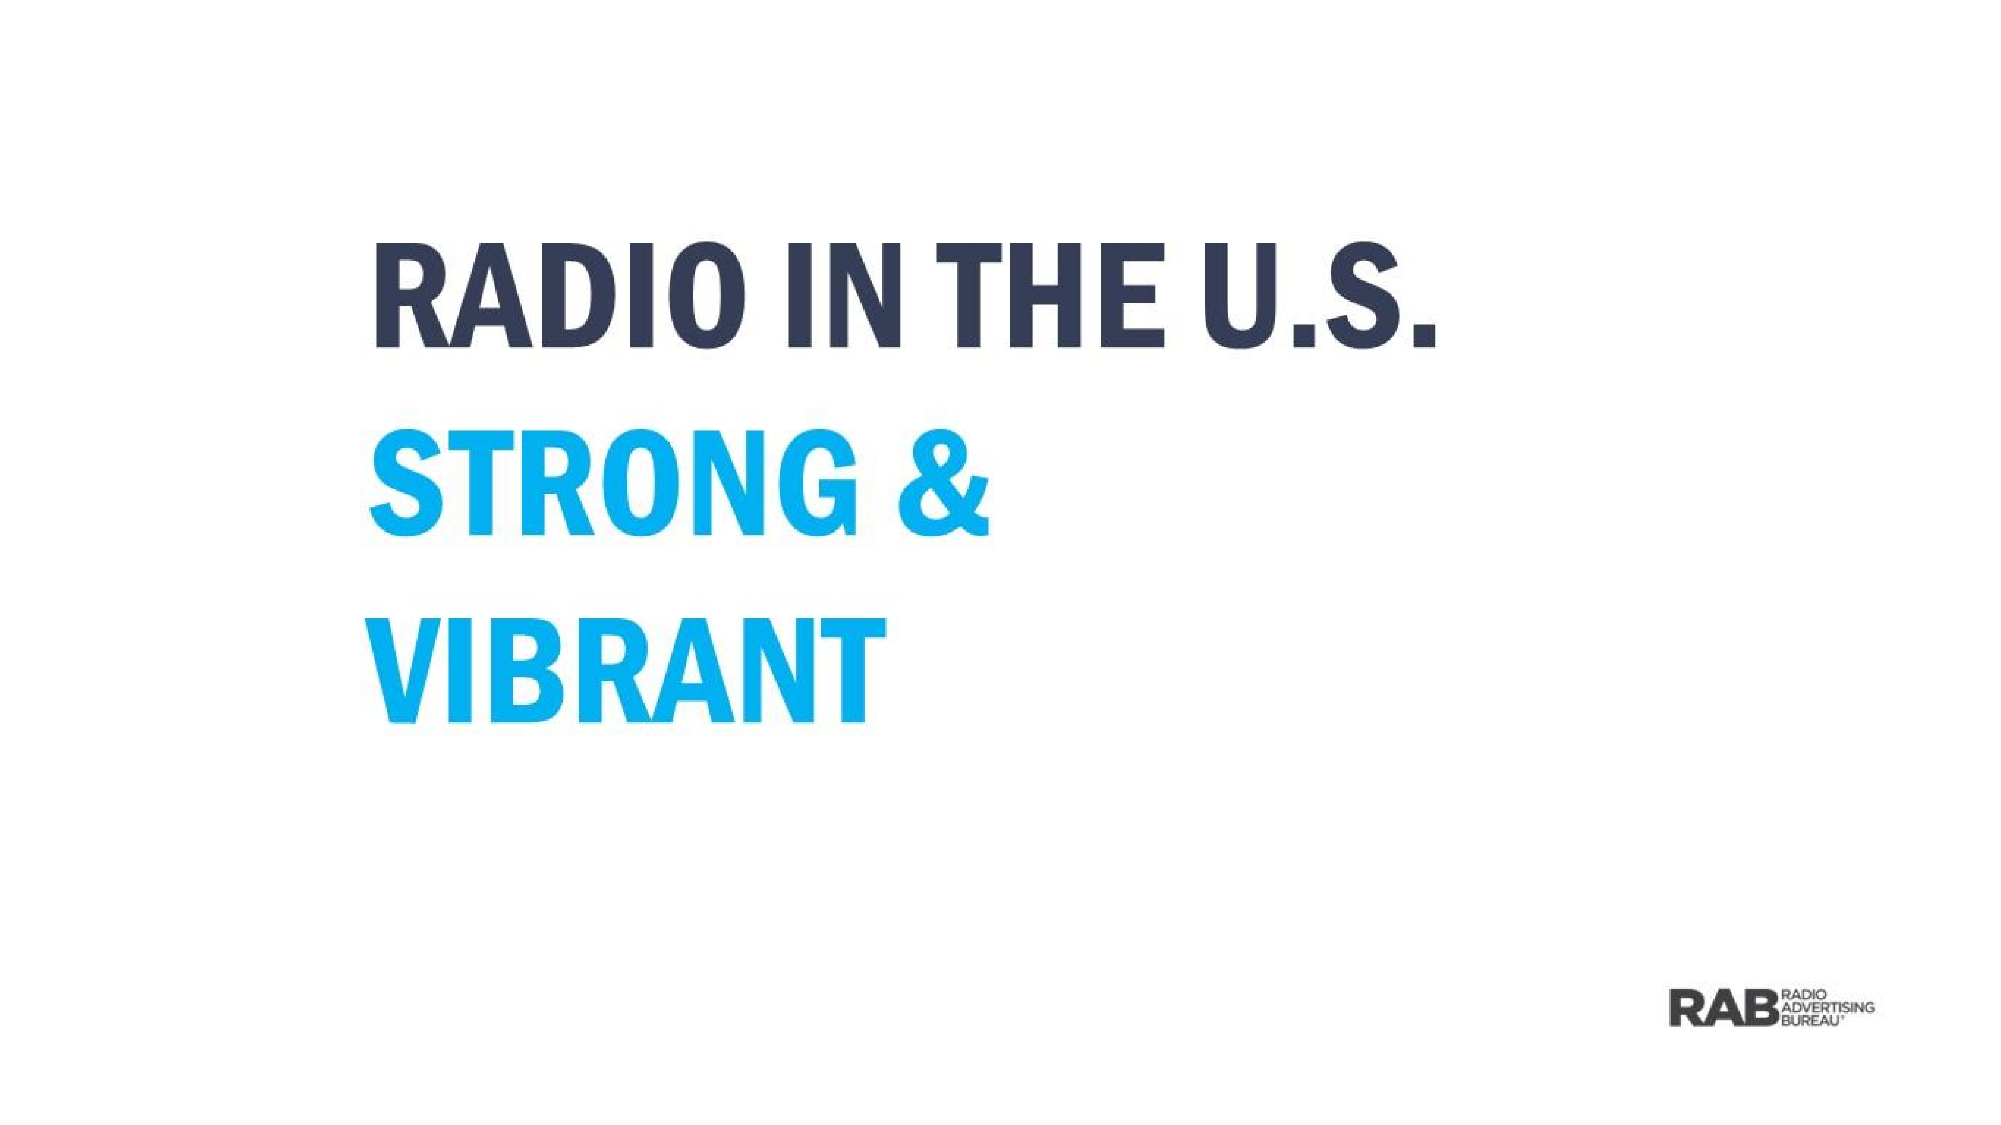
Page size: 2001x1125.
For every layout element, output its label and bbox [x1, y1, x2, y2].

picture [78, 9, 1954, 1064]
